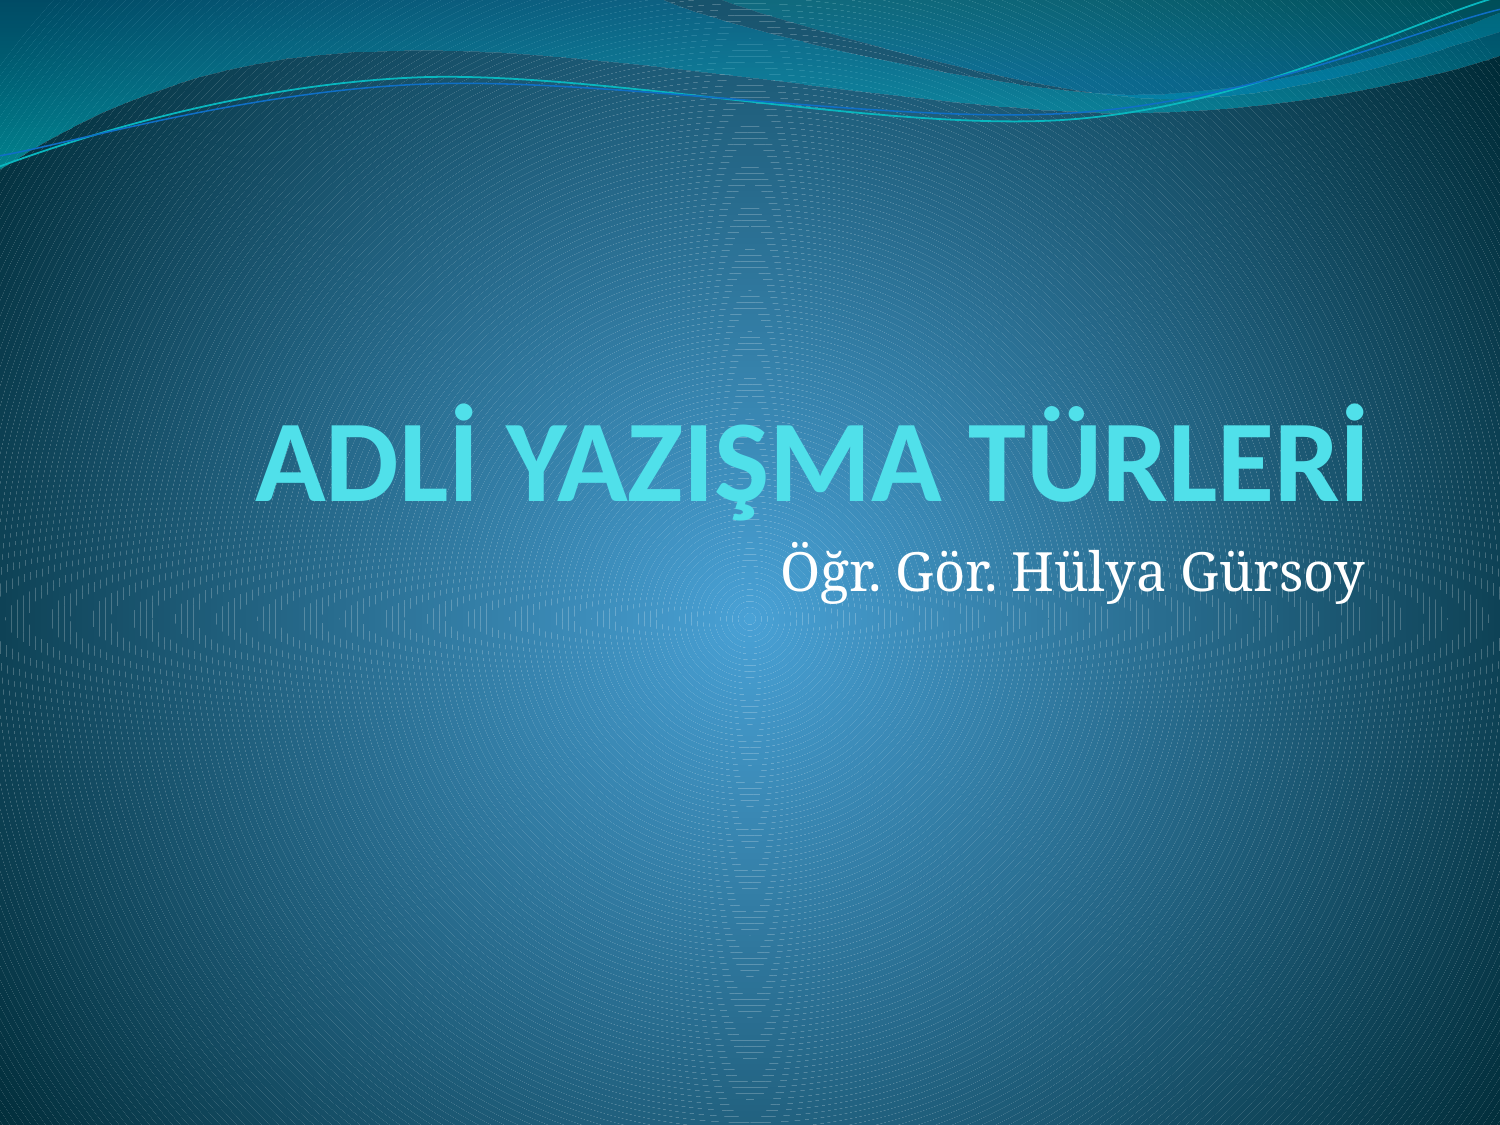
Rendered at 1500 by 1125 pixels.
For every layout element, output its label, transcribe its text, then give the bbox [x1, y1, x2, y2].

subtitle Öğr. Gör. Hülya Gürsoy [87, 529, 1376, 818]
title ADLİ YAZIŞMA TÜRLERİ [87, 224, 1376, 525]
